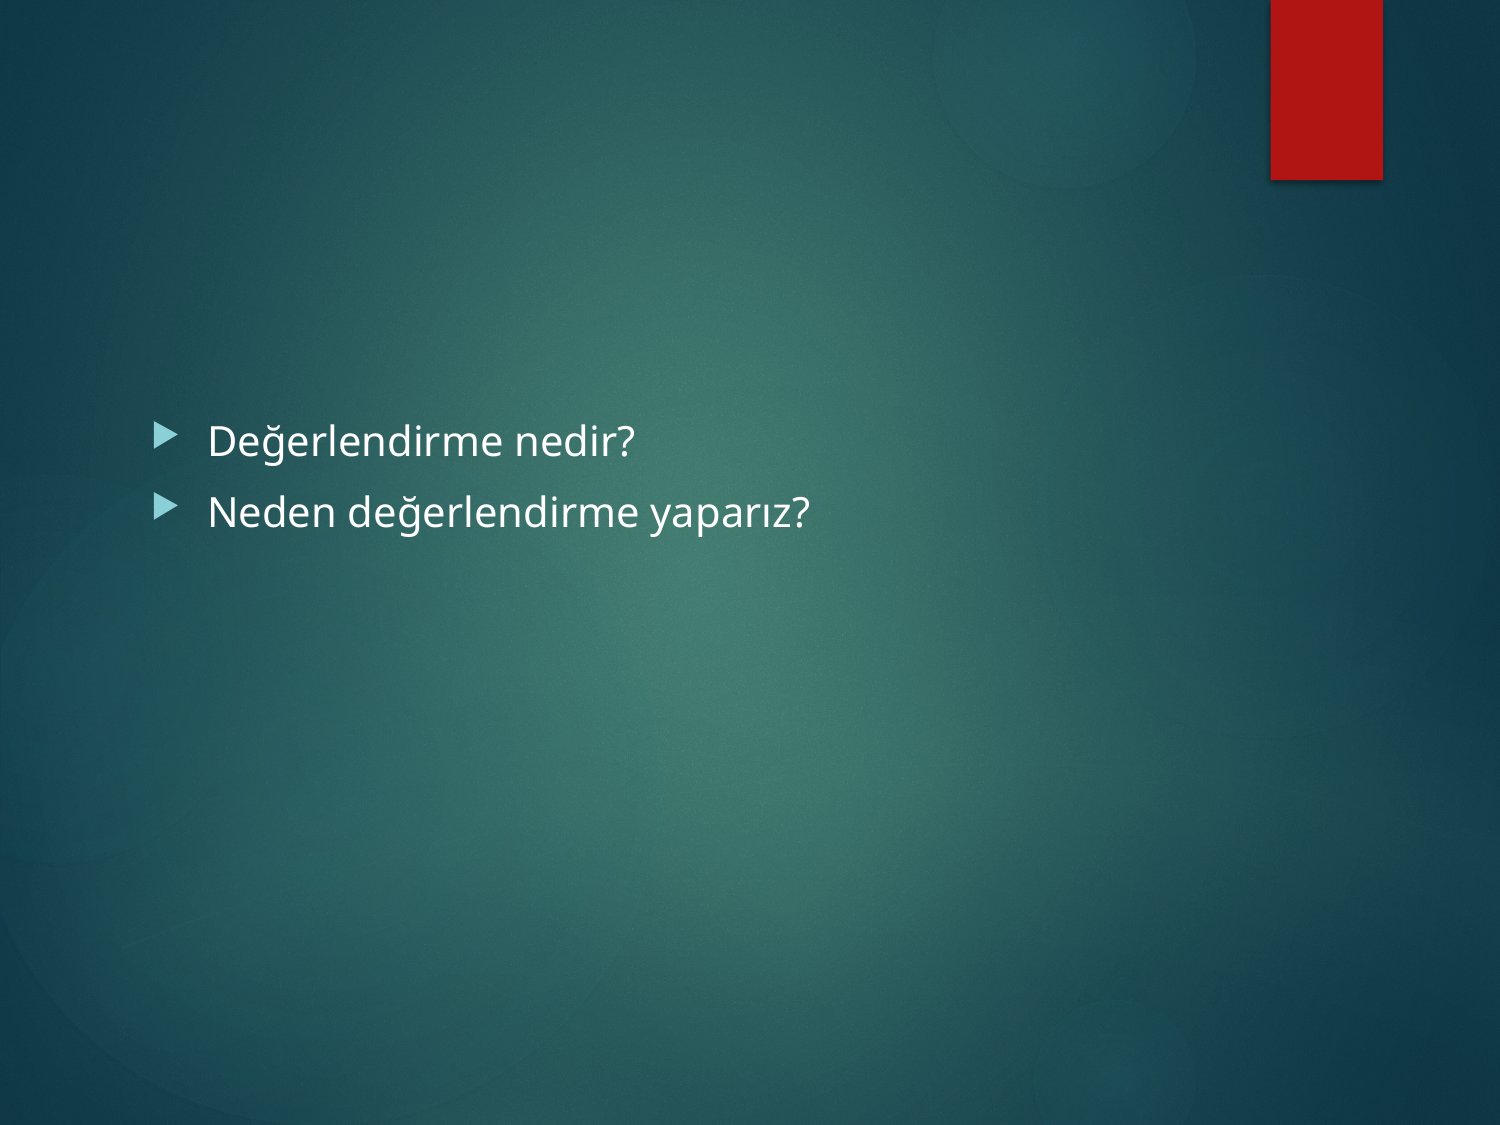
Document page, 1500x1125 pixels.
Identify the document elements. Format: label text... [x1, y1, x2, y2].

list Değerlendirme nedir? Neden değerlendirme yaparız? [135, 336, 1237, 1025]
